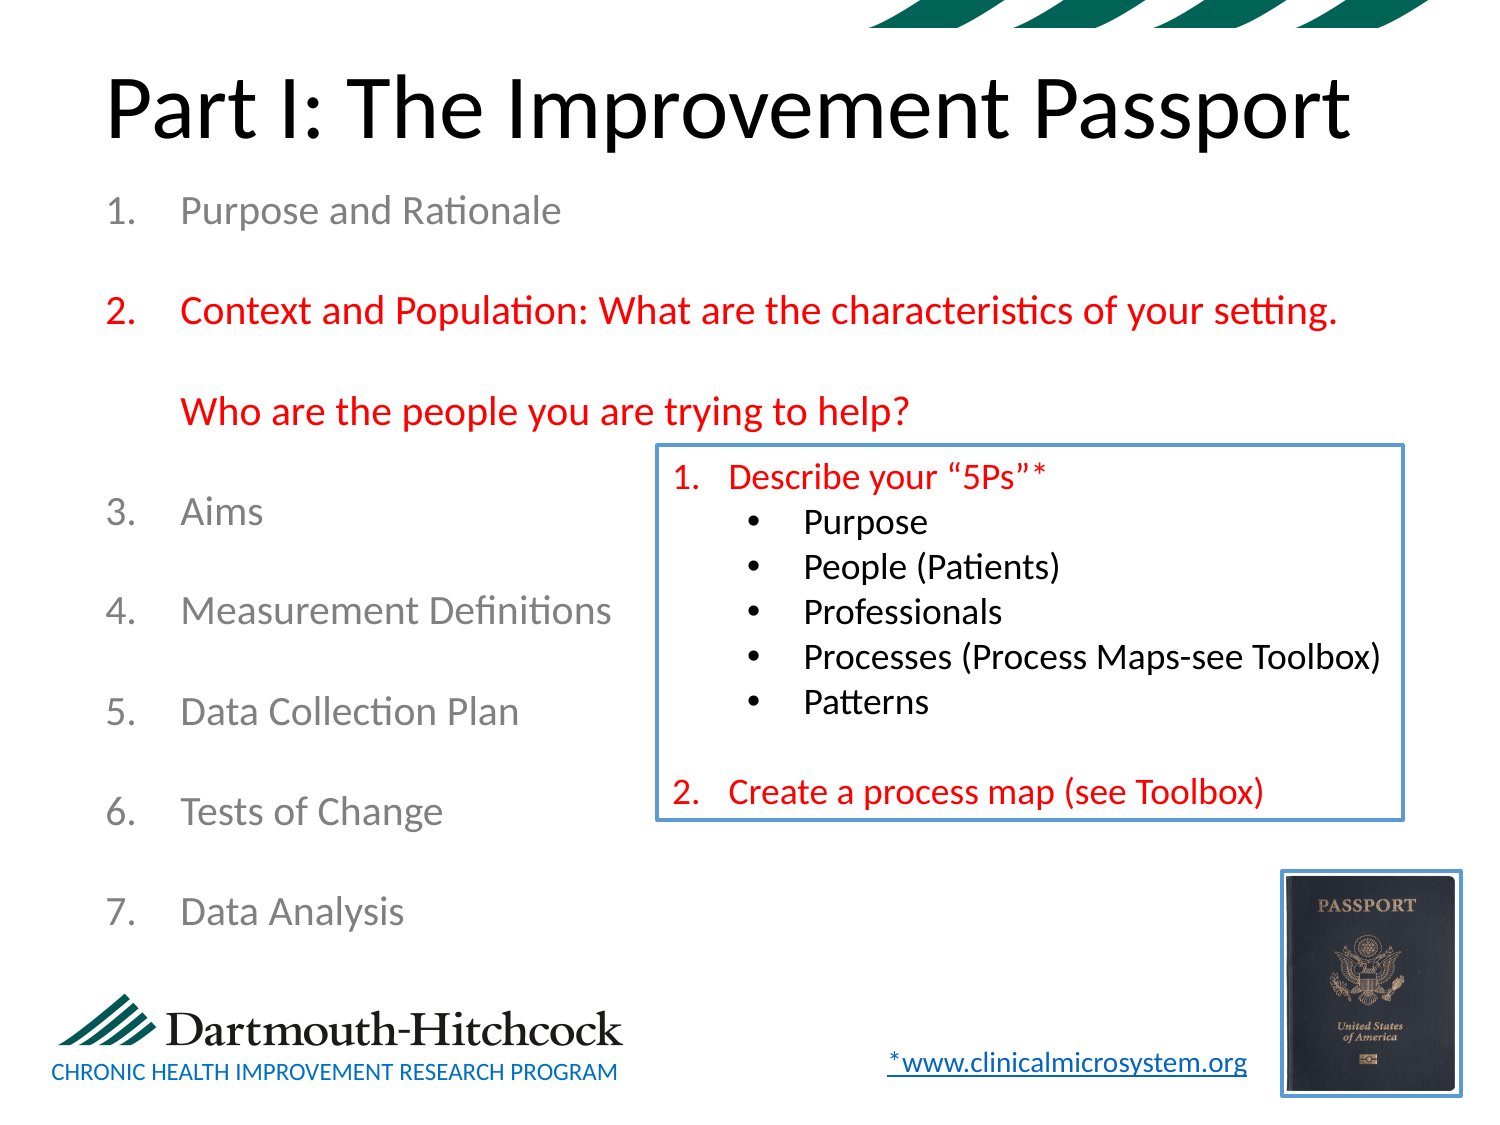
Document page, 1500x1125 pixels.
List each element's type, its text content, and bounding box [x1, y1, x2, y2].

text_box CHRONIC HEALTH IMPROVEMENT RESEARCH PROGRAM [21, 1048, 634, 1094]
picture [0, 0, 1500, 1125]
picture [1284, 873, 1459, 1094]
text_box Purpose and Rationale Context and Population: What are the characteristics of your setting. Who are the people you are trying to help? Aims Measurement Definitions Data Collection Plan Tests of Change Data Analysis [90, 125, 1448, 991]
title Part I: The Improvement Passport [90, 0, 1385, 125]
text_box *www.clinicalmicrosystem.org [864, 1036, 1271, 1086]
text_box Describe your “5Ps”* Purpose People (Patients) Professionals Processes (Process Maps-see Toolbox) Patterns Create a process map (see Toolbox) [657, 445, 1403, 820]
